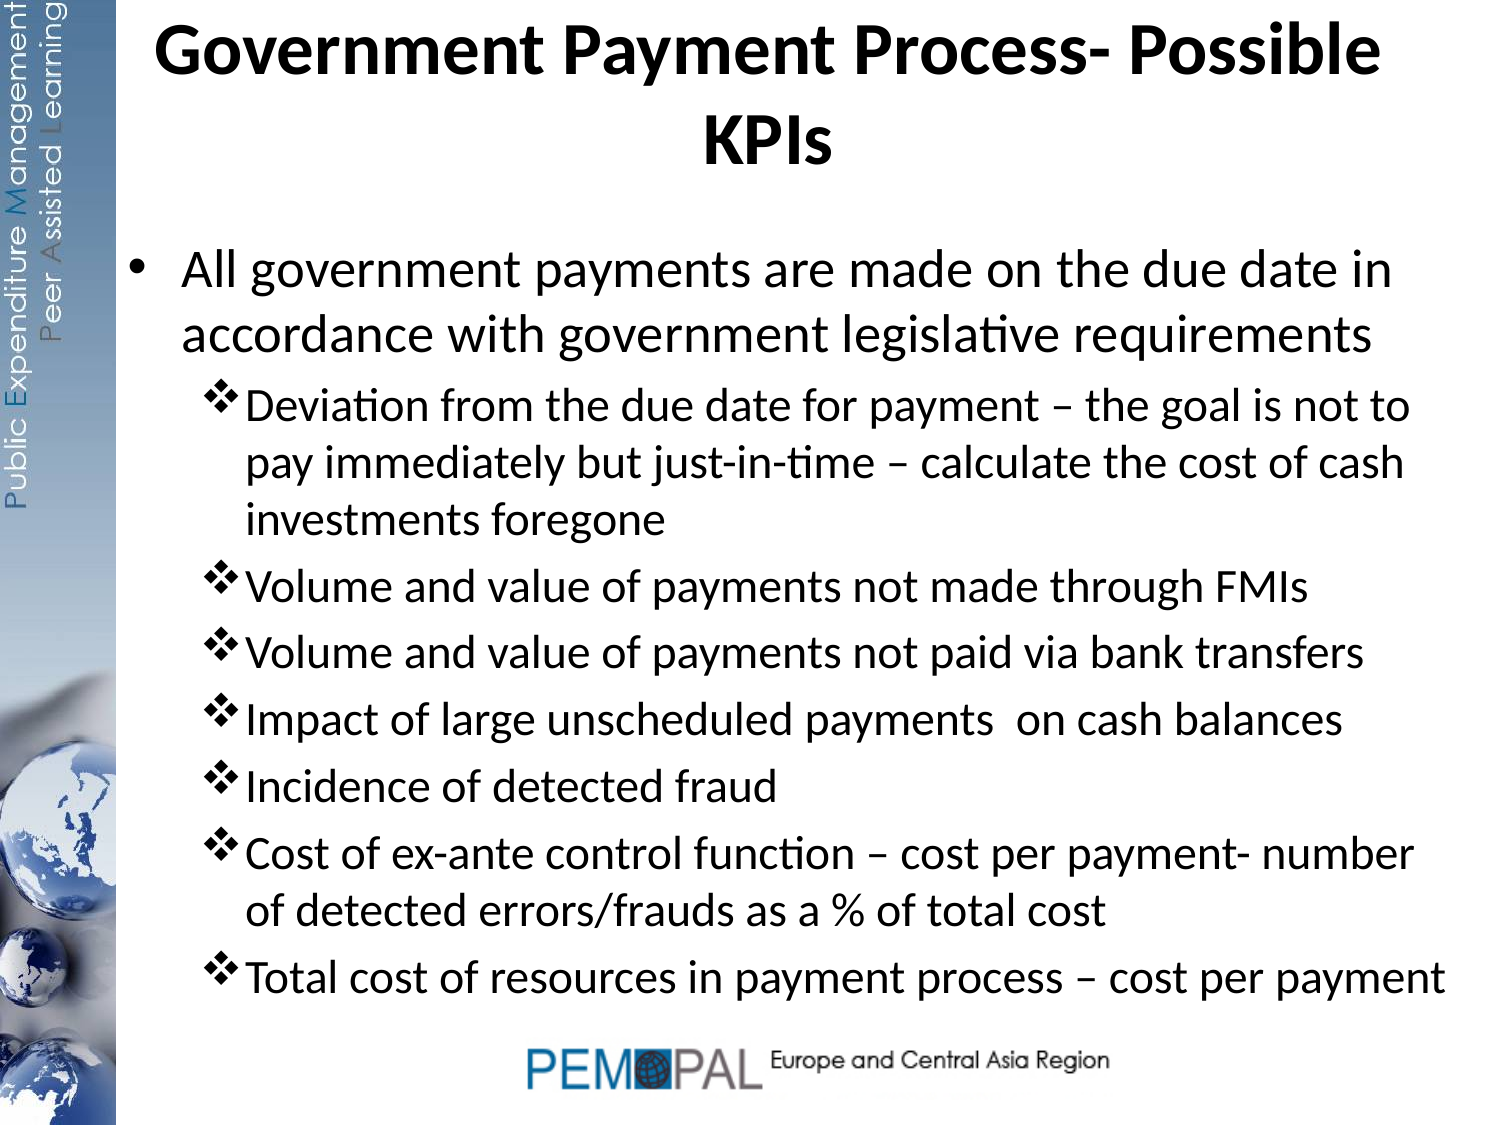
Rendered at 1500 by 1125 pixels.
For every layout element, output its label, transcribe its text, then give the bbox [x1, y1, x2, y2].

picture [0, 0, 116, 1125]
picture [525, 1063, 1113, 1100]
title Government Payment Process- Possible KPIs [112, 0, 1425, 184]
list All government payments are made on the due date in accordance with government legislative requirements Deviation from the due date for payment – the goal is not to pay immediately but just-in-time – calculate the cost of cash investments foregone Volume and value of payments not made through FMIs Volume and value of payments not paid via bank transfers Impact of large unscheduled payments on cash balances Incidence of detected fraud Cost of ex-ante control function – cost per payment- number of detected errors/frauds as a % of total cost Total cost of resources in payment process – cost per payment [112, 224, 1475, 1063]
